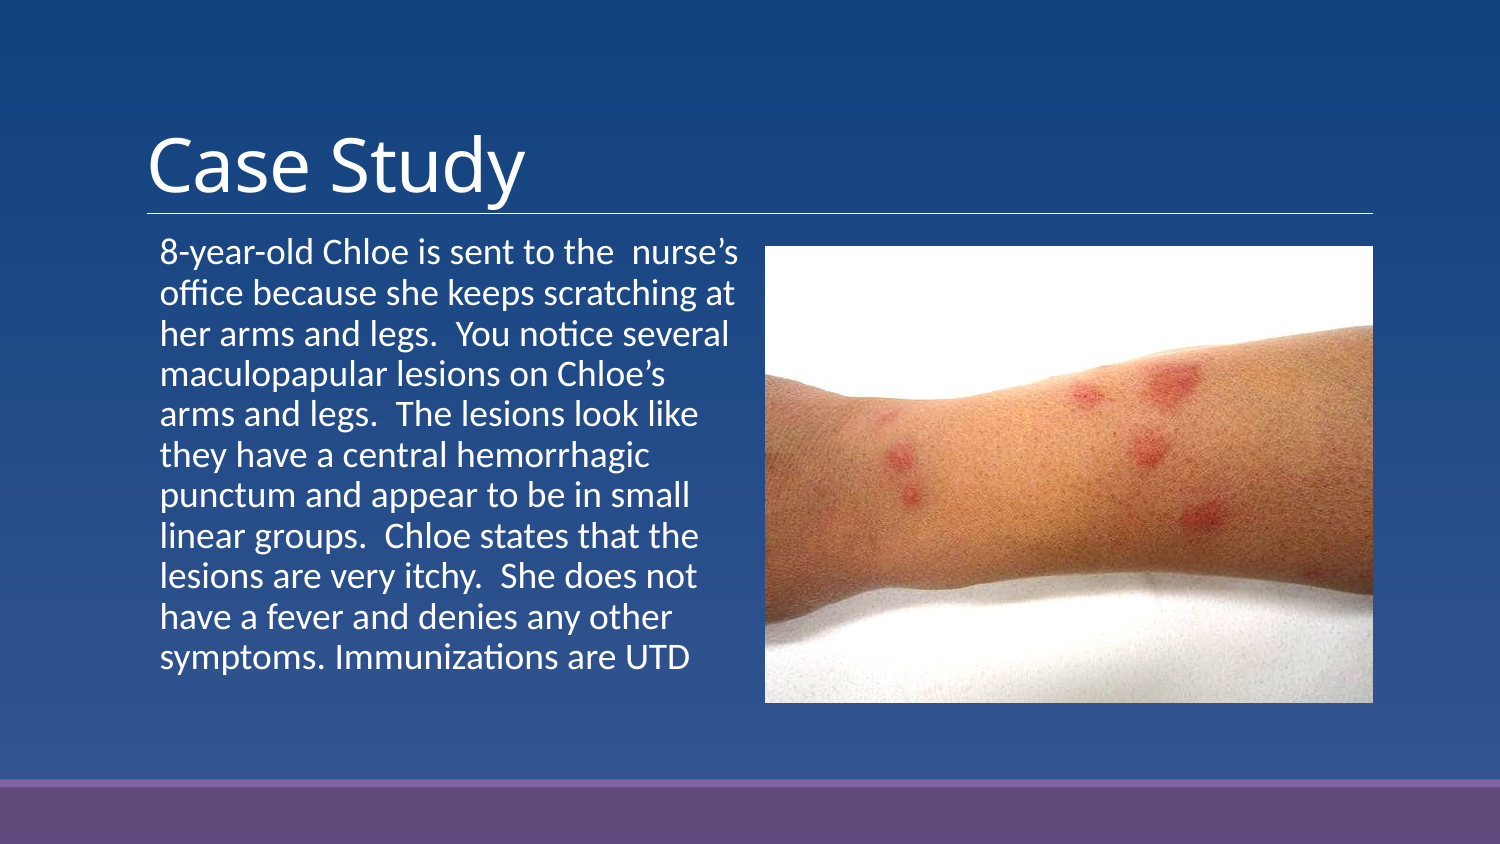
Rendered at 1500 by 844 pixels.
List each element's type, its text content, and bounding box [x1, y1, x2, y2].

title Case Study [135, 35, 1373, 214]
list 8-year-old Chloe is sent to the nurse’s office because she keeps scratching at her arms and legs. You notice several maculopapular lesions on Chloe’s arms and legs. The lesions look like they have a central hemorrhagic punctum and appear to be in small linear groups. Chloe states that the lesions are very itchy. She does not have a fever and denies any other symptoms. Immunizations are UTD [135, 227, 743, 723]
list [764, 246, 1373, 703]
